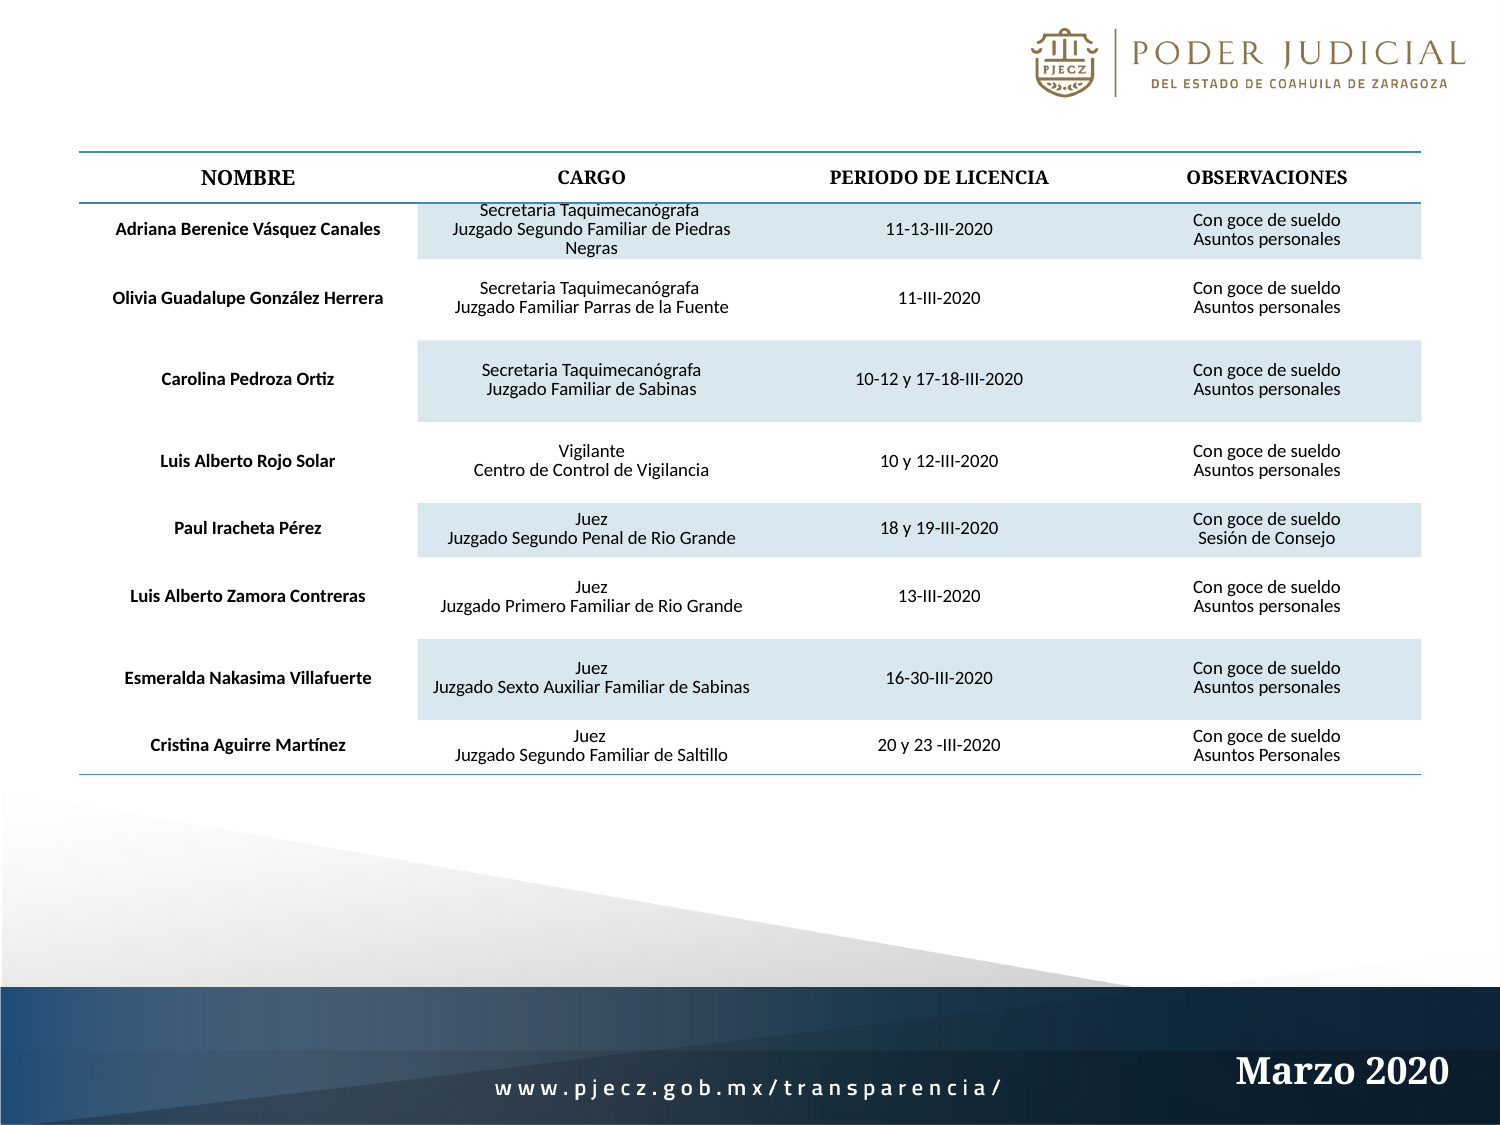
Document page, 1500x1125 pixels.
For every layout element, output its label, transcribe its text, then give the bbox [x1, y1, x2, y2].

table_cell Luis Alberto Zamora Contreras [79, 557, 418, 639]
table_cell Cristina Aguirre Martínez [79, 720, 418, 774]
table_cell Con goce de sueldo Asuntos personales [1113, 639, 1421, 720]
table_cell 13-III-2020 [766, 557, 1113, 639]
table_cell 10-12 y 17-18-III-2020 [766, 340, 1113, 422]
table_cell Secretaria Taquimecanógrafa Juzgado Segundo Familiar de Piedras Negras [418, 204, 766, 259]
table_cell Luis Alberto Rojo Solar [79, 422, 418, 503]
table_cell Vigilante Centro de Control de Vigilancia [418, 422, 766, 503]
table_cell Paul Iracheta Pérez [79, 503, 418, 557]
table_cell Con goce de sueldo Sesión de Consejo [1113, 503, 1421, 557]
table_cell Con goce de sueldo Asuntos Personales [1113, 720, 1421, 774]
table_cell Adriana Berenice Vásquez Canales [79, 204, 418, 259]
table_cell Con goce de sueldo Asuntos personales [1113, 557, 1421, 639]
table_cell 10 y 12-III-2020 [766, 422, 1113, 503]
table_cell Juez Juzgado Primero Familiar de Rio Grande [418, 557, 766, 639]
table_cell Secretaria Taquimecanógrafa Juzgado Familiar Parras de la Fuente [418, 259, 766, 340]
text_box Marzo 2020 [1203, 1039, 1483, 1099]
table_header NOMBRE [79, 153, 418, 202]
table_header CARGO [418, 153, 766, 202]
table_cell Juez Juzgado Segundo Familiar de Saltillo [418, 720, 766, 774]
table_header PERIODO DE LICENCIA [766, 153, 1113, 202]
table_cell Juez Juzgado Sexto Auxiliar Familiar de Sabinas [418, 639, 766, 720]
table_cell Juez Juzgado Segundo Penal de Rio Grande [418, 503, 766, 557]
table_cell Con goce de sueldo Asuntos personales [1113, 422, 1421, 503]
table_cell Con goce de sueldo Asuntos personales [1113, 259, 1421, 340]
table_cell 11-13-III-2020 [766, 204, 1113, 259]
table_cell Con goce de sueldo Asuntos personales [1113, 204, 1421, 259]
table_cell 20 y 23 -III-2020 [766, 720, 1113, 774]
table_cell 16-30-III-2020 [766, 639, 1113, 720]
picture [0, 0, 1500, 1125]
table_cell Secretaria Taquimecanógrafa Juzgado Familiar de Sabinas [418, 340, 766, 422]
table_header OBSERVACIONES [1113, 153, 1421, 202]
table_cell Carolina Pedroza Ortiz [79, 340, 418, 422]
table_cell Olivia Guadalupe González Herrera [79, 259, 418, 340]
table_cell 11-III-2020 [766, 259, 1113, 340]
table_cell 18 y 19-III-2020 [766, 503, 1113, 557]
table_cell Con goce de sueldo Asuntos personales [1113, 340, 1421, 422]
table_cell Esmeralda Nakasima Villafuerte [79, 639, 418, 720]
